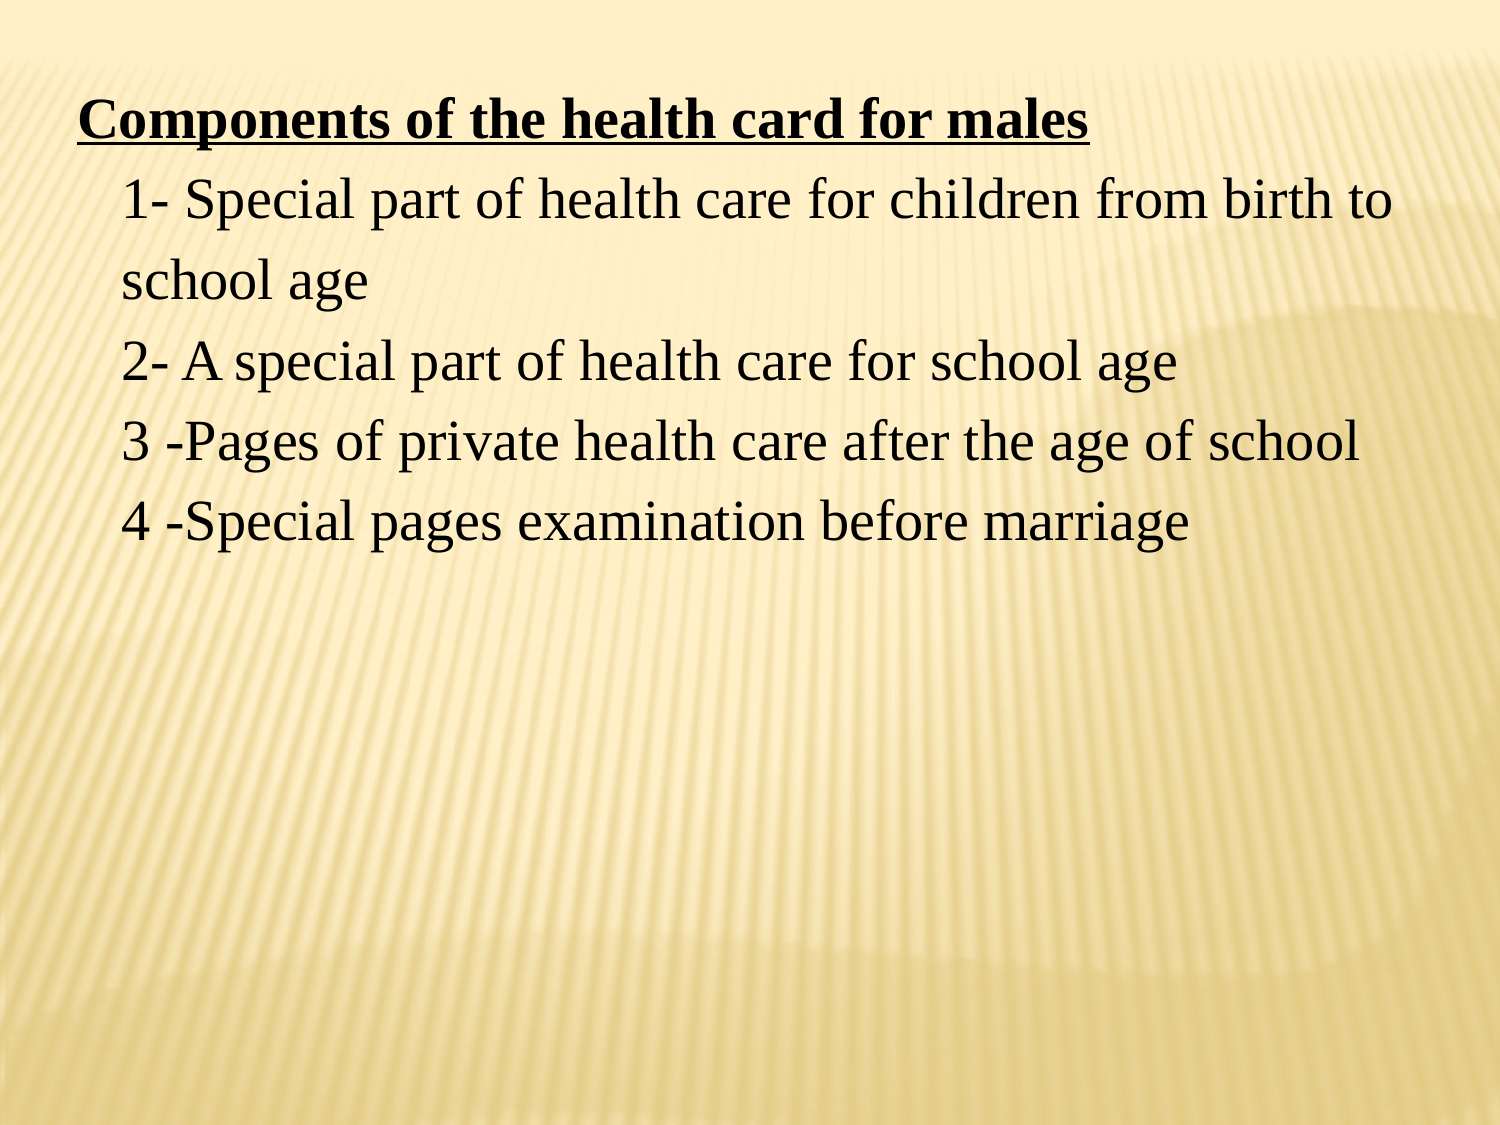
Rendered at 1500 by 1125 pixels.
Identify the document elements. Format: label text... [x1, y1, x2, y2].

text_box Components of the health card for males 1- Special part of health care for children from birth to school age 2- A special part of health care for school age 3 -Pages of private health care after the age of school 4 -Special pages examination before marriage [47, 62, 1461, 641]
